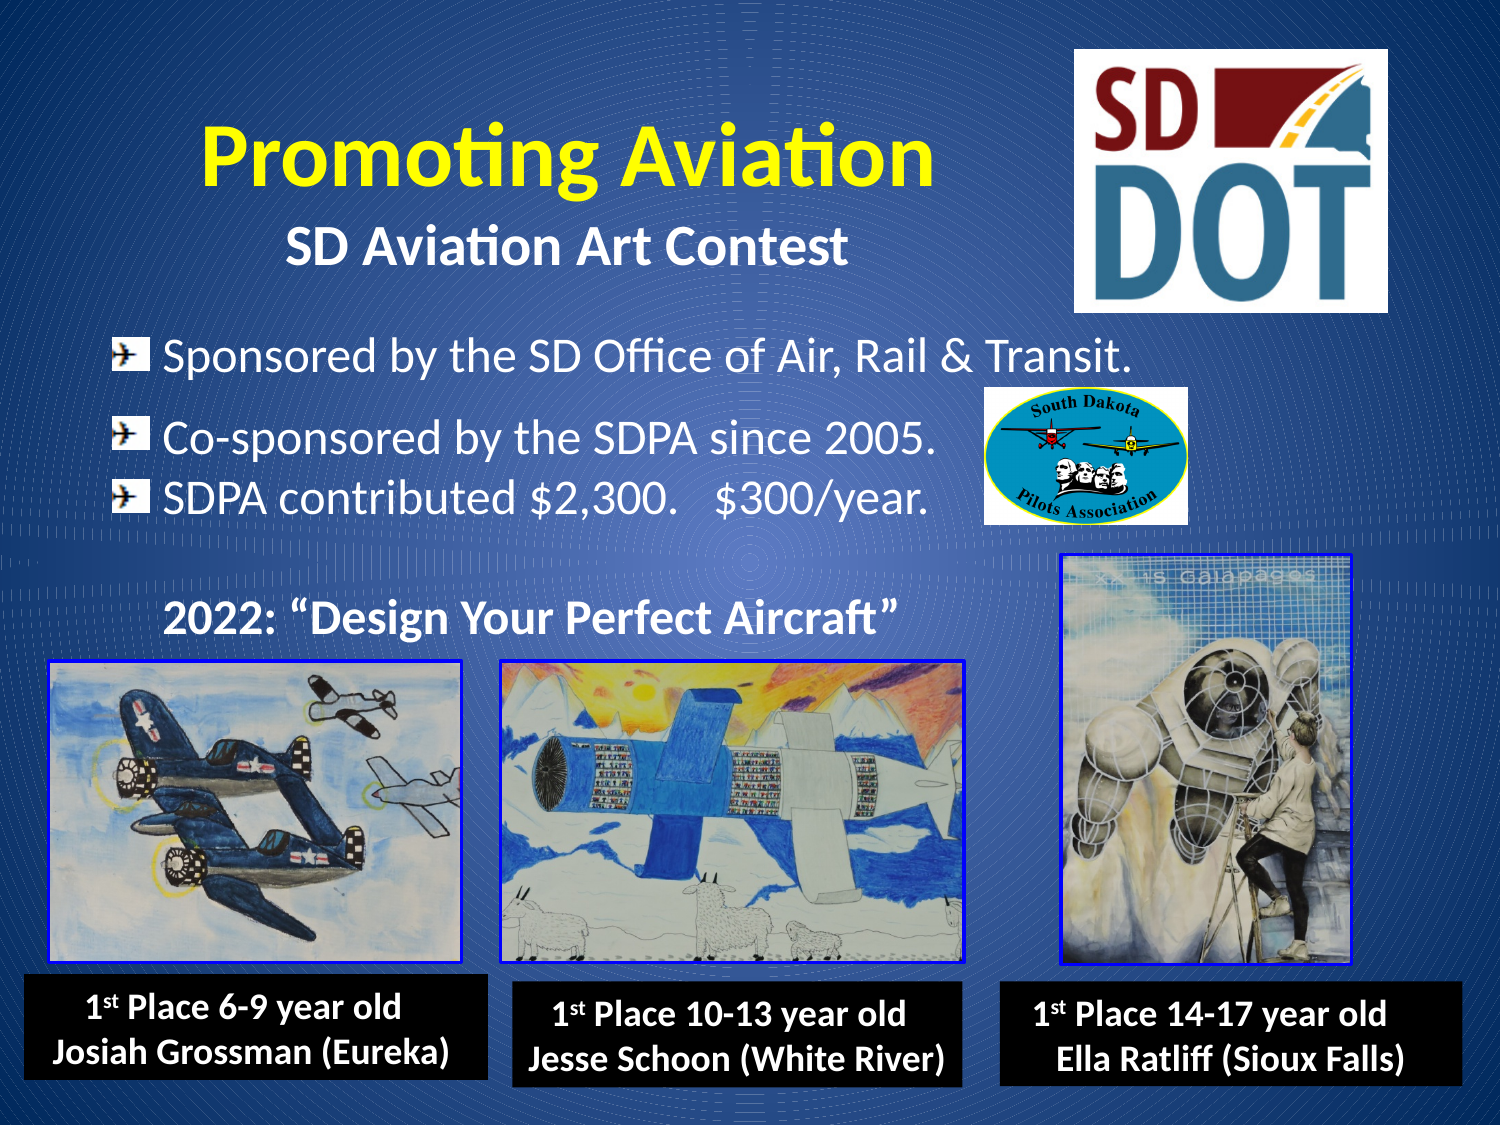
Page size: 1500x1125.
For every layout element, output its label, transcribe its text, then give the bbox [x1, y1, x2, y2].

picture [112, 416, 151, 451]
picture [501, 662, 963, 962]
picture [1062, 555, 1351, 963]
text_box 1st Place 10-13 year old Jesse Schoon (White River) [512, 981, 963, 1088]
picture [984, 387, 1188, 526]
text_box SD Aviation Art Contest Sponsored by the SD Office of Air, Rail & Transit. Co-sponsored by the SDPA since 2005. SDPA contributed $2,300. $300/year. 2022: “Design Your Perfect Aircraft” [124, 199, 1163, 773]
text_box Promoting Aviation [112, 87, 1025, 225]
text_box 1st Place 6-9 year old Josiah Grossman (Eureka) [24, 974, 488, 1080]
picture [112, 337, 151, 371]
text_box 1st Place 14-17 year old Ella Ratliff (Sioux Falls) [999, 981, 1463, 1087]
picture [1074, 49, 1388, 313]
picture [49, 662, 461, 962]
picture [112, 478, 151, 513]
